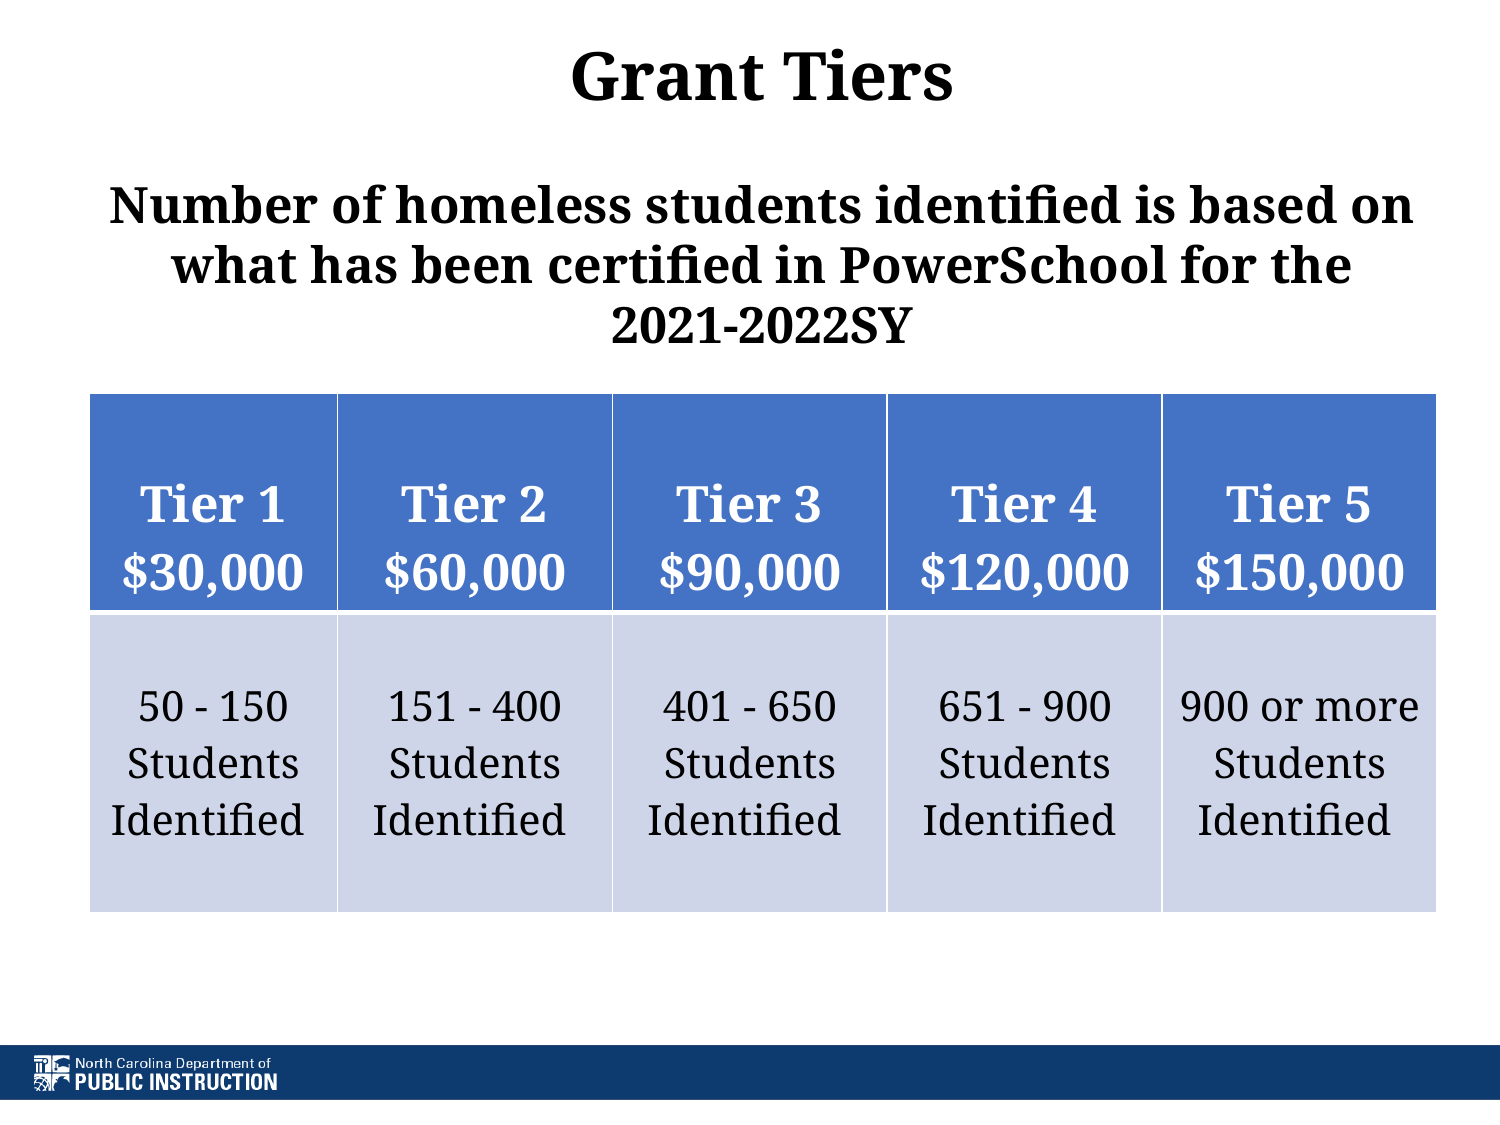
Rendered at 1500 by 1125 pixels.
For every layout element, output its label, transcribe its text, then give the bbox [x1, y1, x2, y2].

table_cell 900 or more Students Identified [1163, 615, 1436, 912]
table_cell 651 - 900 Students Identified [888, 615, 1161, 912]
table_cell 401 - 650 Students Identified [613, 615, 886, 912]
table_header Tier 1 $30,000 [90, 394, 337, 610]
picture [0, 0, 1500, 1125]
table_cell 50 - 150 Students Identified [90, 615, 337, 912]
title Grant Tiers Number of homeless students identified is based on what has been certified in PowerSchool for the 2021-2022SY [87, 50, 1438, 338]
table_header Tier 3 $90,000 [613, 394, 886, 610]
table_cell 151 - 400 Students Identified [338, 615, 612, 912]
table_header Tier 2 $60,000 [338, 394, 612, 610]
table_header Tier 5 $150,000 [1163, 394, 1436, 610]
table_header Tier 4 $120,000 [888, 394, 1161, 610]
